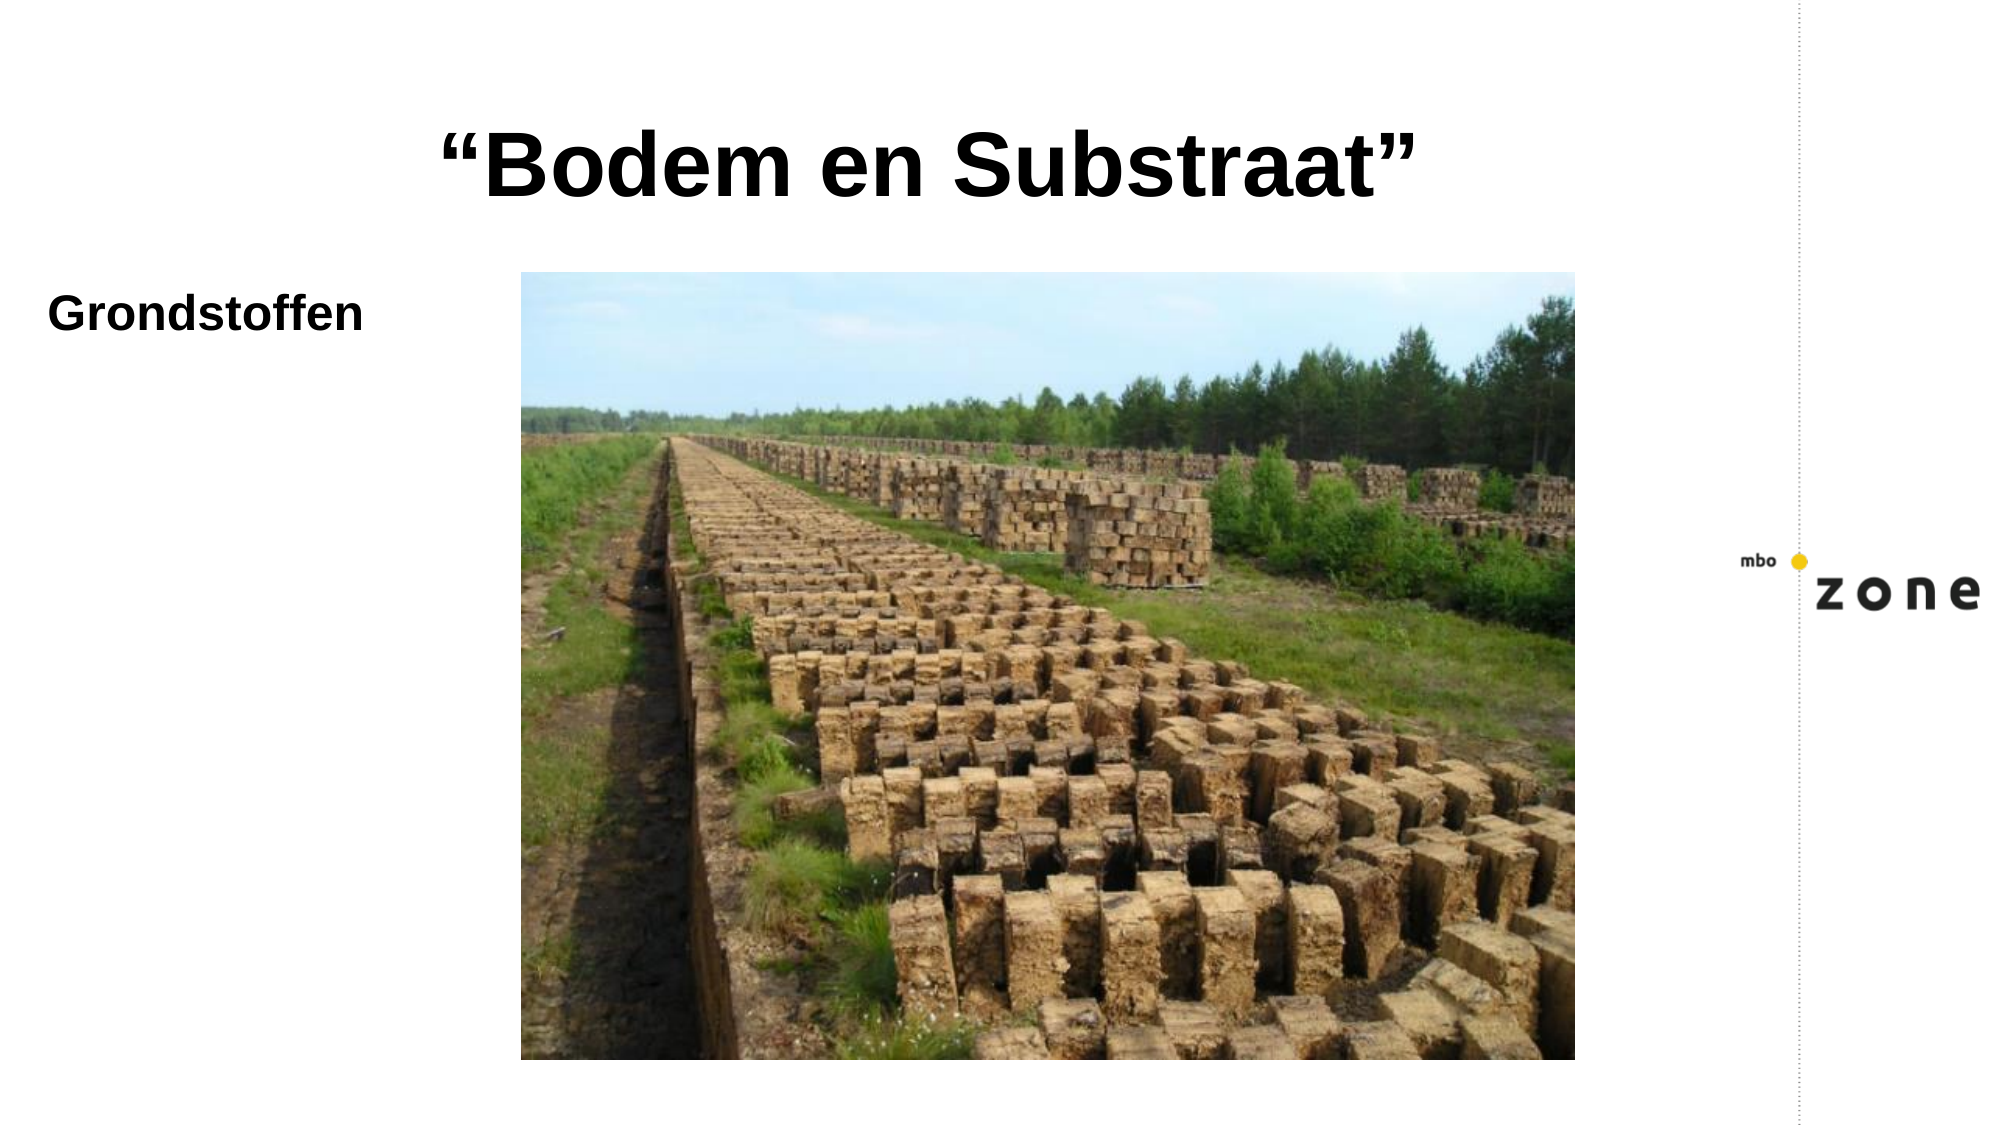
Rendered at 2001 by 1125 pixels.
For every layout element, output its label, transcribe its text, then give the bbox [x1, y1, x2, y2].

picture [521, 272, 1575, 1060]
text_box Grondstoffen [32, 272, 380, 348]
picture [1596, 0, 2001, 1125]
title “Bodem en Substraat” [438, 117, 1797, 236]
